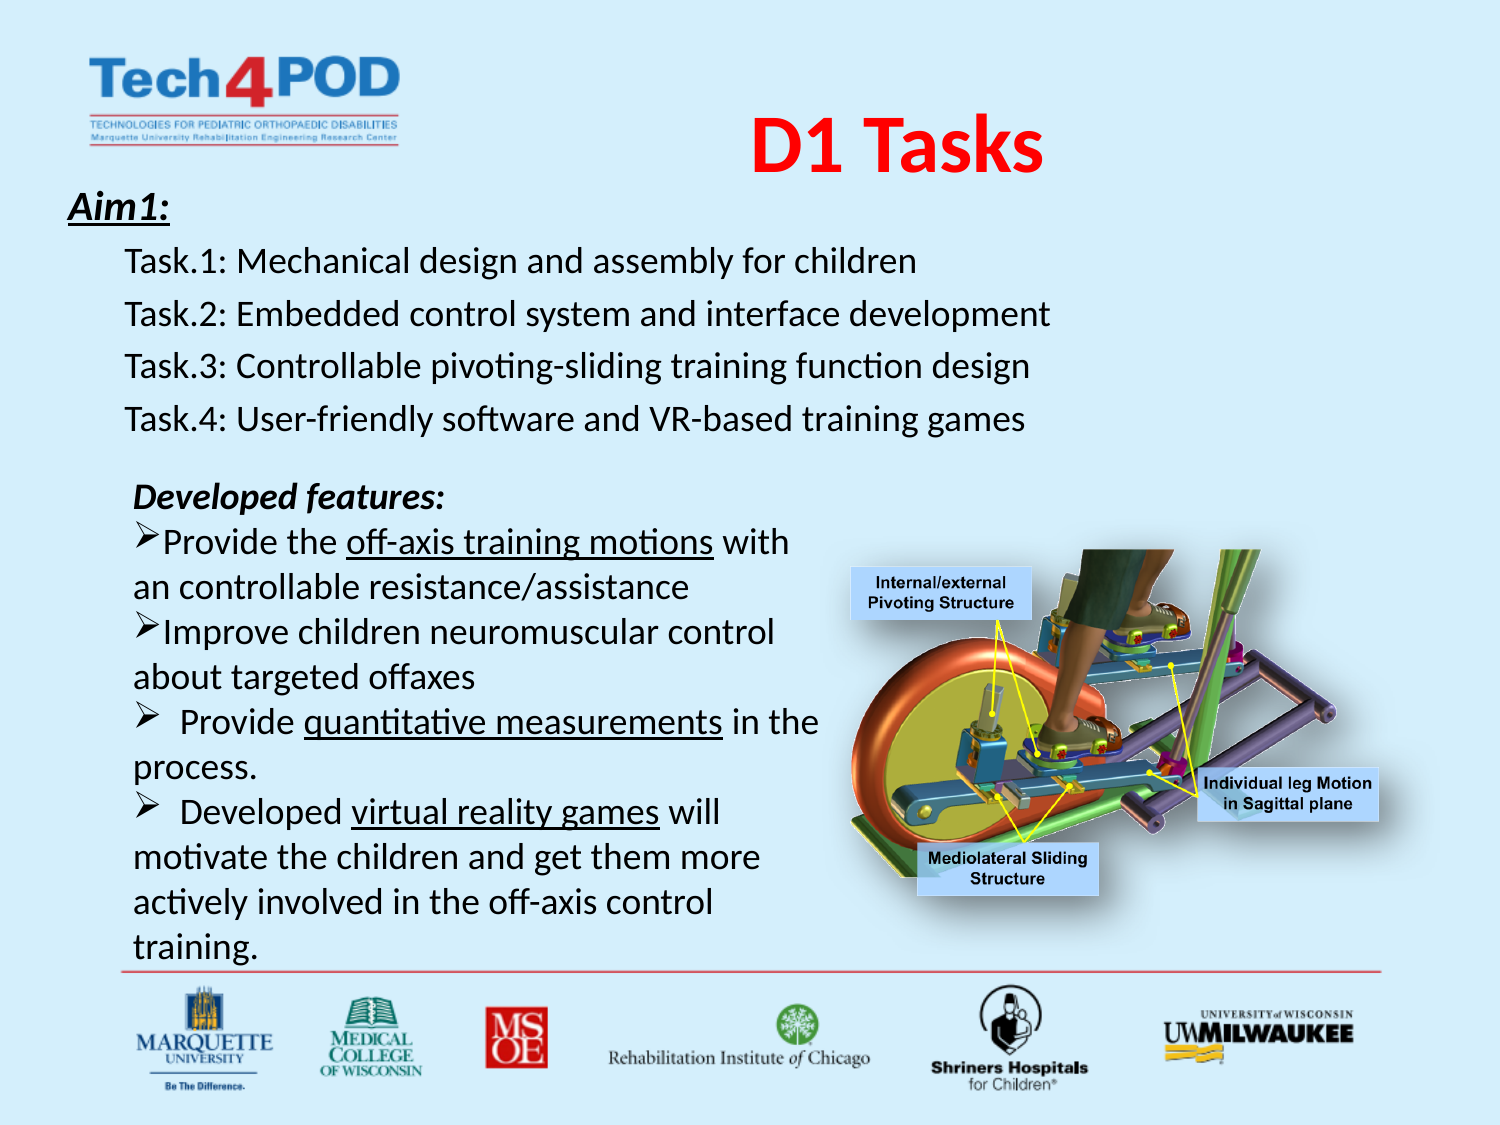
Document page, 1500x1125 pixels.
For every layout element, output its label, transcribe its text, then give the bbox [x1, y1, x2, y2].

text_box Developed features: Provide the off-axis training motions with an controllable resistance/assistance Improve children neuromuscular control about targeted offaxes Provide quantitative measurements in the process. Developed virtual reality games will motivate the children and get them more actively involved in the off-axis control training. [118, 464, 851, 975]
text_box Aim1: Task.1: Mechanical design and assembly for children Task.2: Embedded control system and interface development Task.3: Controllable pivoting-sliding training function design Task.4: User-friendly software and VR-based training games [53, 170, 1447, 490]
title D1 Tasks [75, 45, 1425, 170]
picture [850, 549, 1380, 896]
